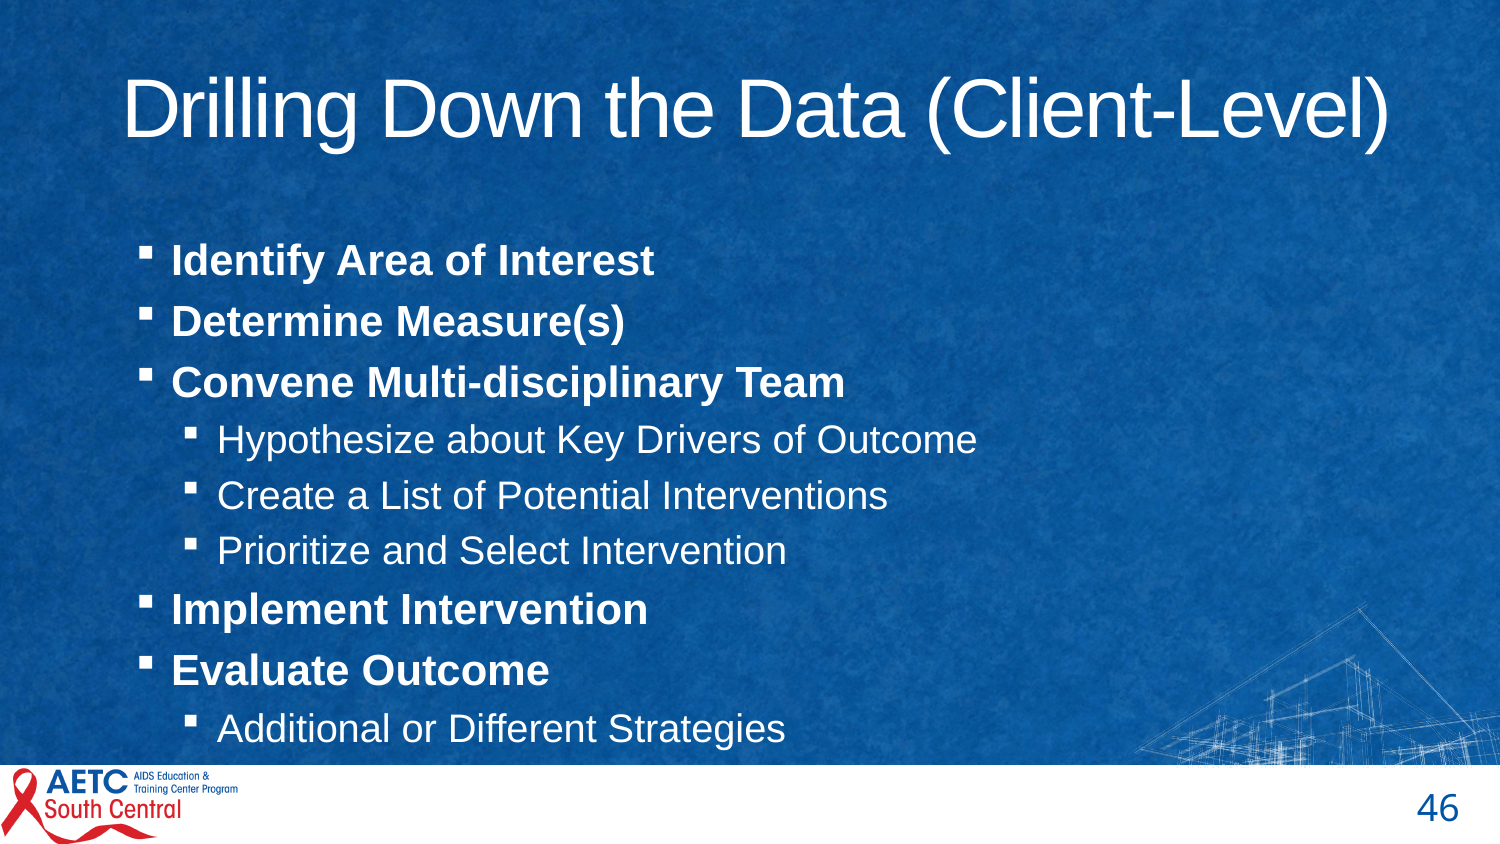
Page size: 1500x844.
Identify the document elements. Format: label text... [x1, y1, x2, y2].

picture [1, 767, 239, 844]
list Identify Area of Interest Determine Measure(s) Convene Multi-disciplinary Team Hypothesize about Key Drivers of Outcome Create a List of Potential Interventions Prioritize and Select Intervention Implement Intervention Evaluate Outcome Additional or Different Strategies [103, 224, 1258, 760]
title Drilling Down the Data (Client-Level) [75, 33, 1440, 175]
picture [0, 0, 1500, 768]
